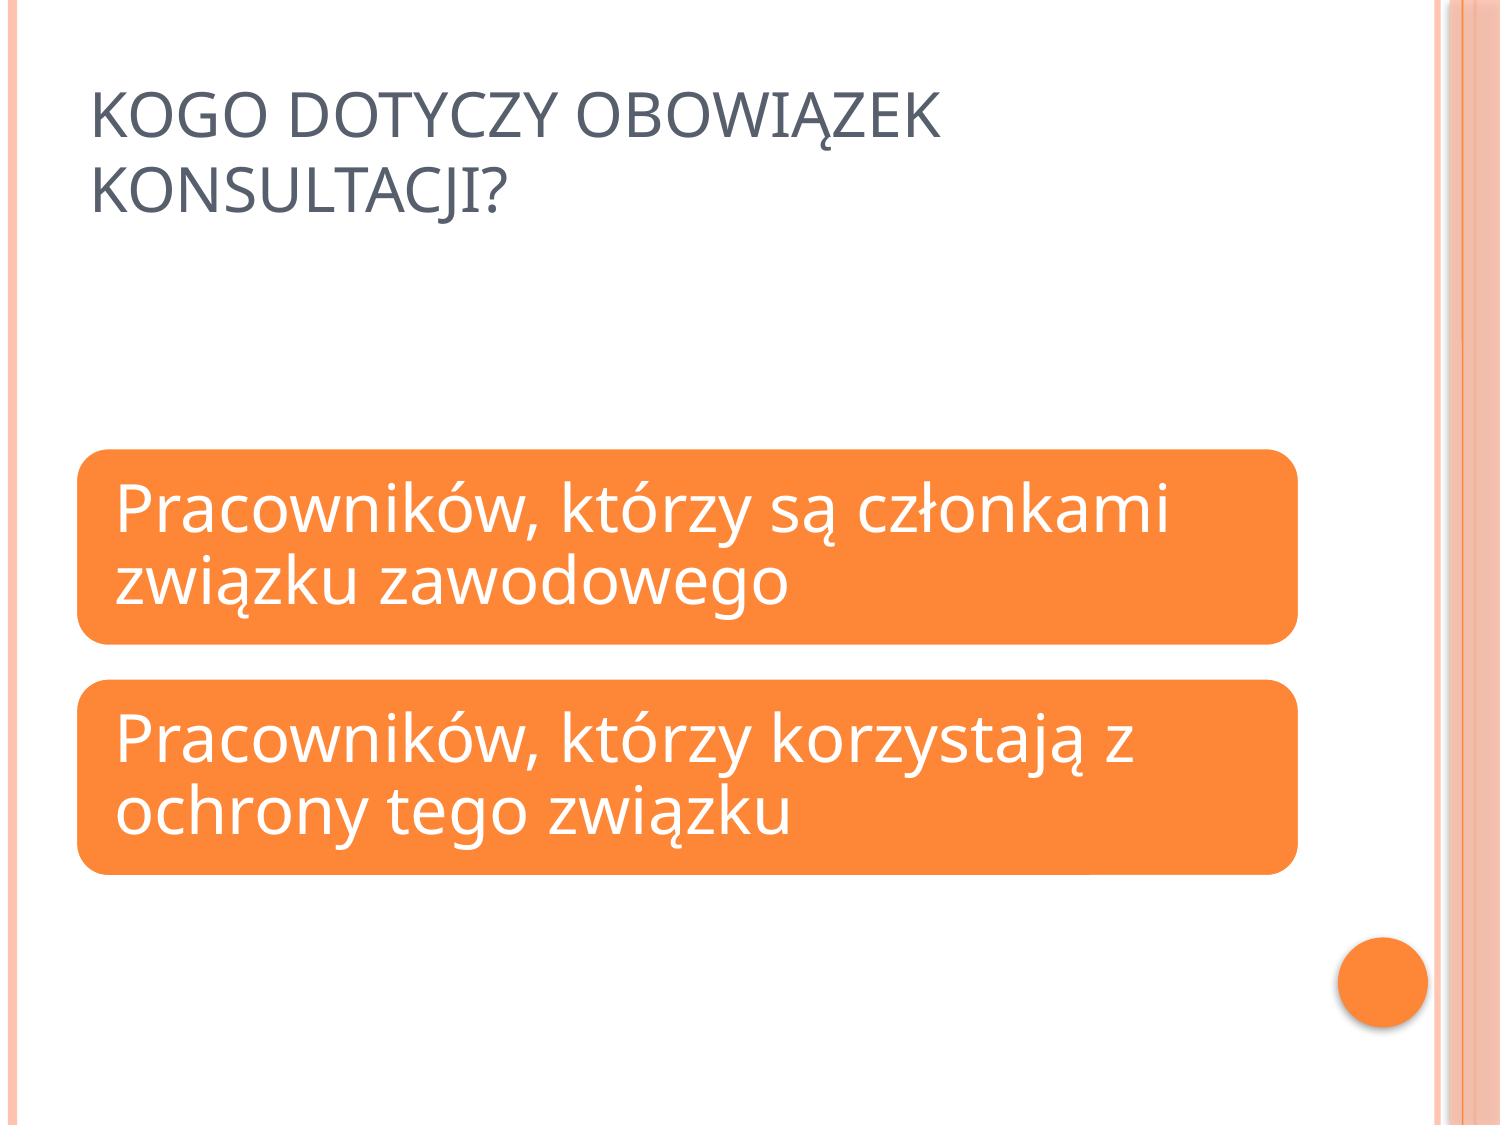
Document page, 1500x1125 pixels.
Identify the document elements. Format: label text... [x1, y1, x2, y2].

title Kogo dotyczy obowiązek konsultacji? [75, 45, 1300, 233]
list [74, 261, 1301, 1063]
